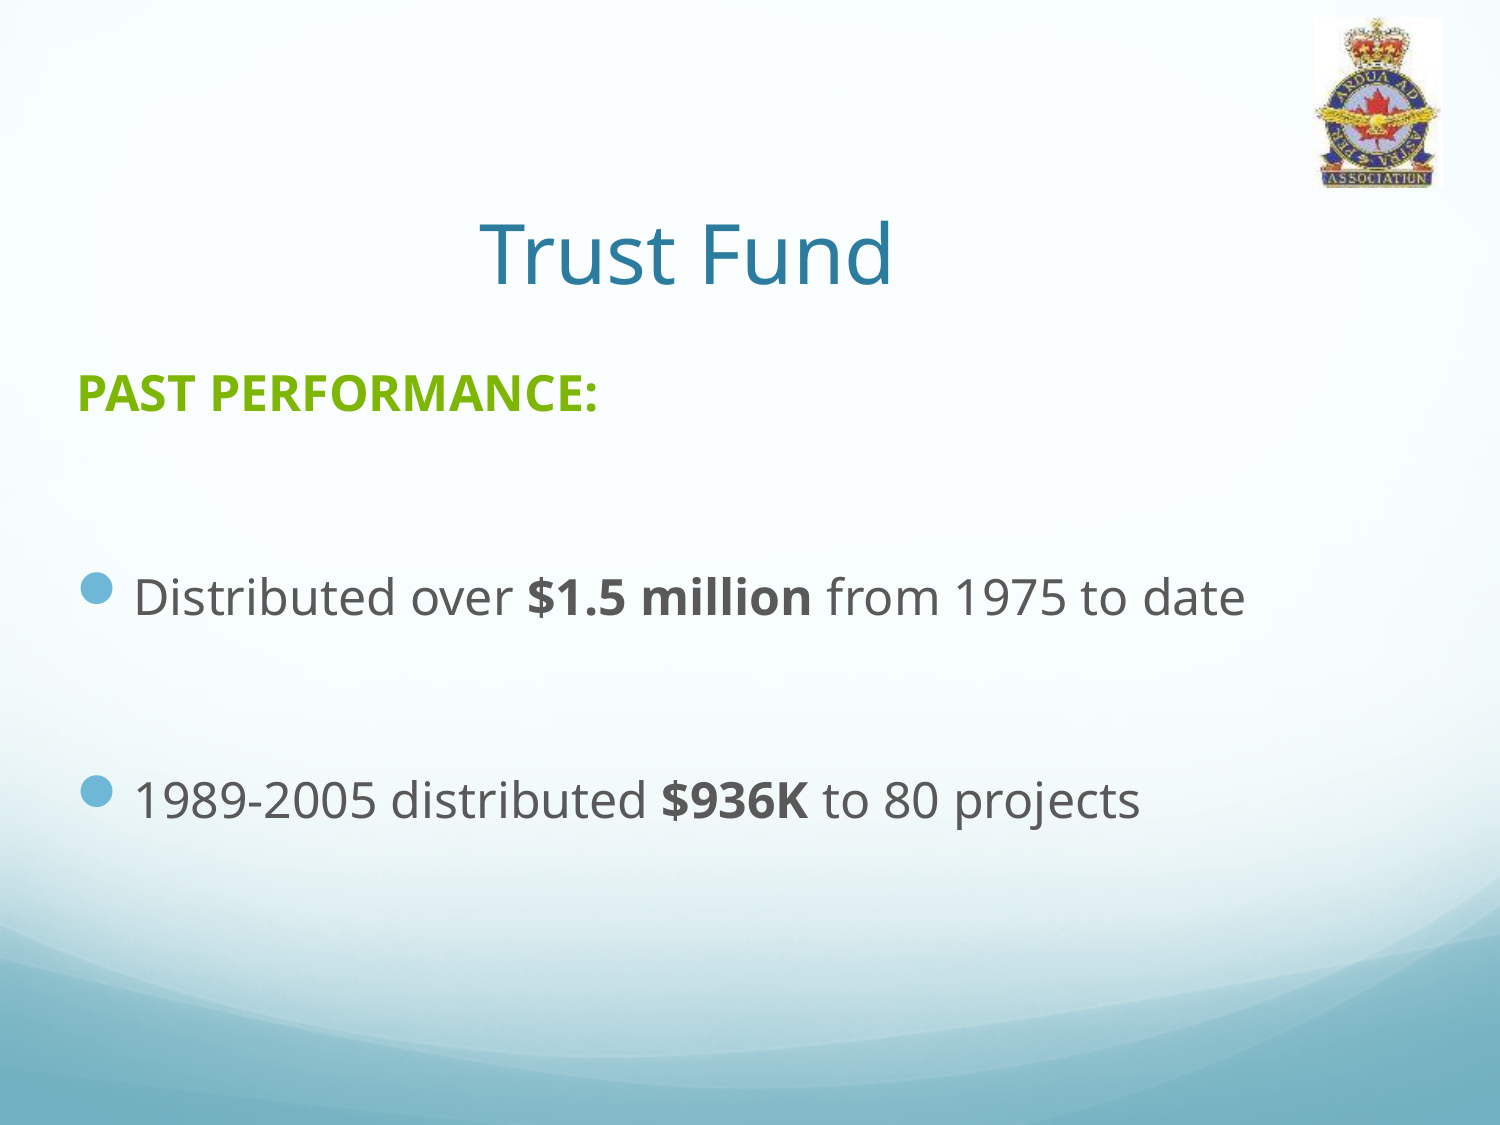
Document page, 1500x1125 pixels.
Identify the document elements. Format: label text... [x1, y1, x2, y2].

list PAST PERFORMANCE: Distributed over $1.5 million from 1975 to date 1989-2005 distributed $936K to 80 projects [61, 354, 1449, 1000]
picture [1312, 17, 1443, 189]
title Trust Fund [90, 17, 1286, 309]
